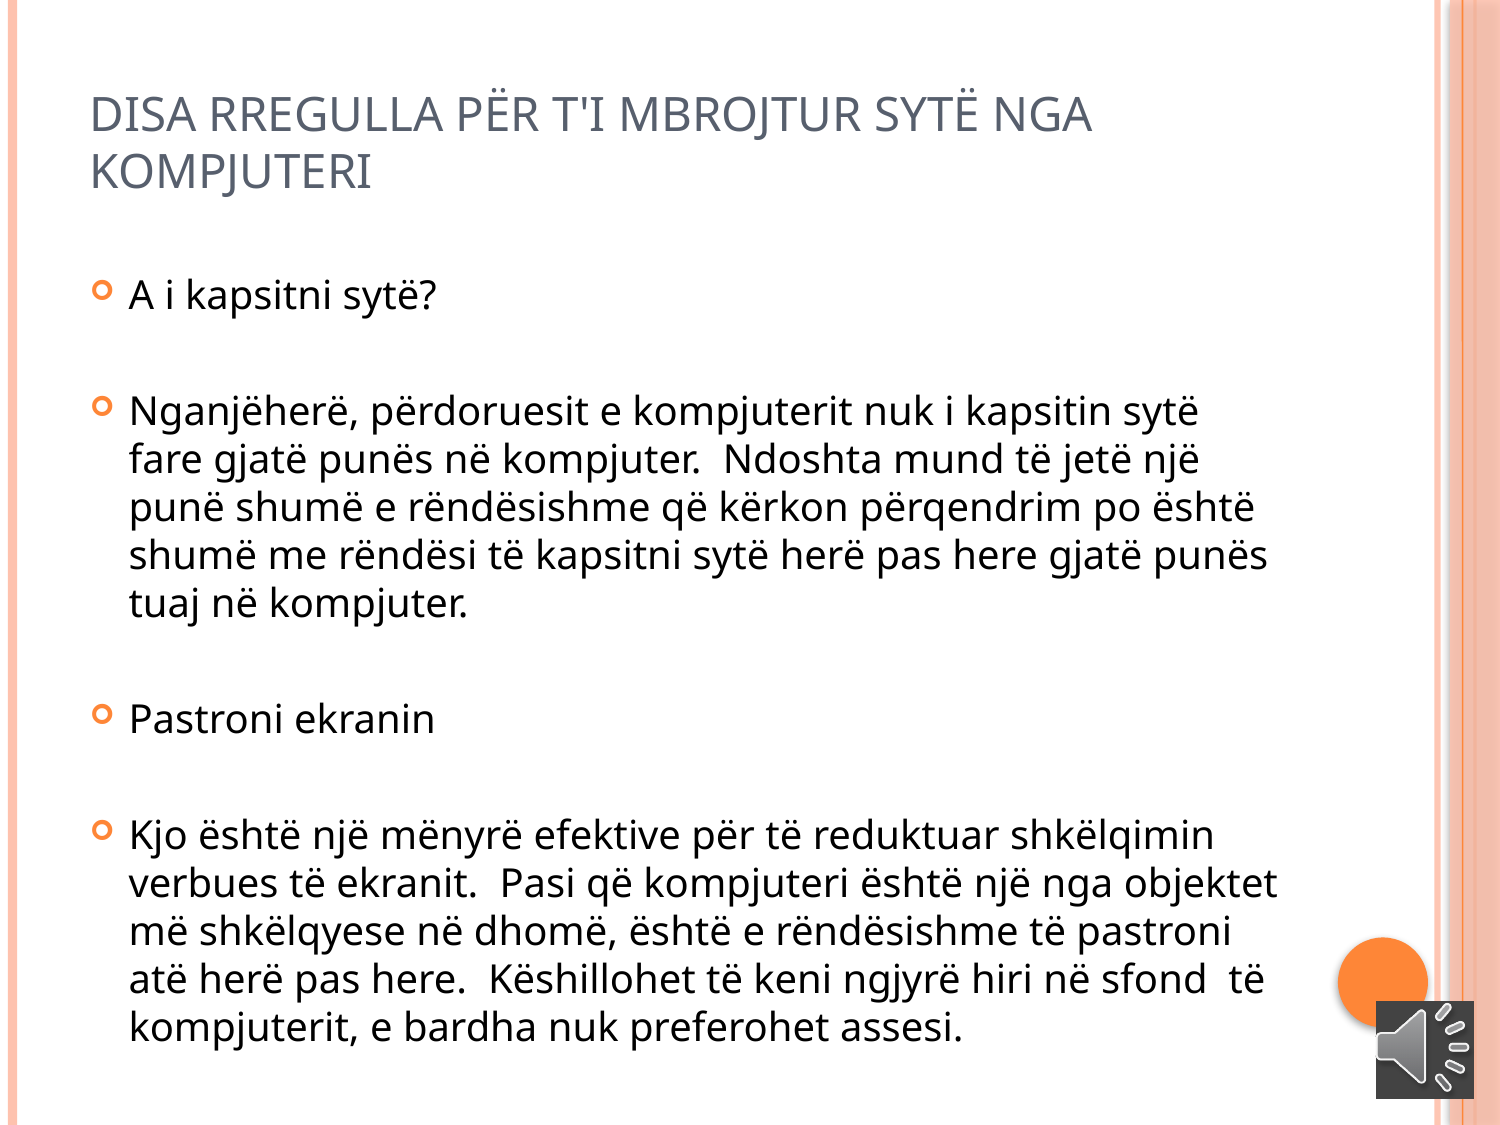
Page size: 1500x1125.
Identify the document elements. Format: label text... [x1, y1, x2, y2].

picture [1374, 999, 1476, 1101]
list A i kapsitni sytë? Nganjëherë, përdoruesit e kompjuterit nuk i kapsitin sytë fare gjatë punës në kompjuter. Ndoshta mund të jetë një punë shumë e rëndësishme që kërkon përqendrim po është shumë me rëndësi të kapsitni sytë herë pas here gjatë punës tuaj në kompjuter. Pastroni ekranin Kjo është një mënyrë efektive për të reduktuar shkëlqimin verbues të ekranit. Pasi që kompjuteri është një nga objektet më shkëlqyese në dhomë, është e rëndësishme të pastroni atë herë pas here. Këshillohet të keni ngjyrë hiri në sfond të kompjuterit, e bardha nuk preferohet assesi. [75, 262, 1300, 1062]
title Disa rregulla për t'i mbrojtur sytë nga kompjuteri [75, 75, 1300, 262]
